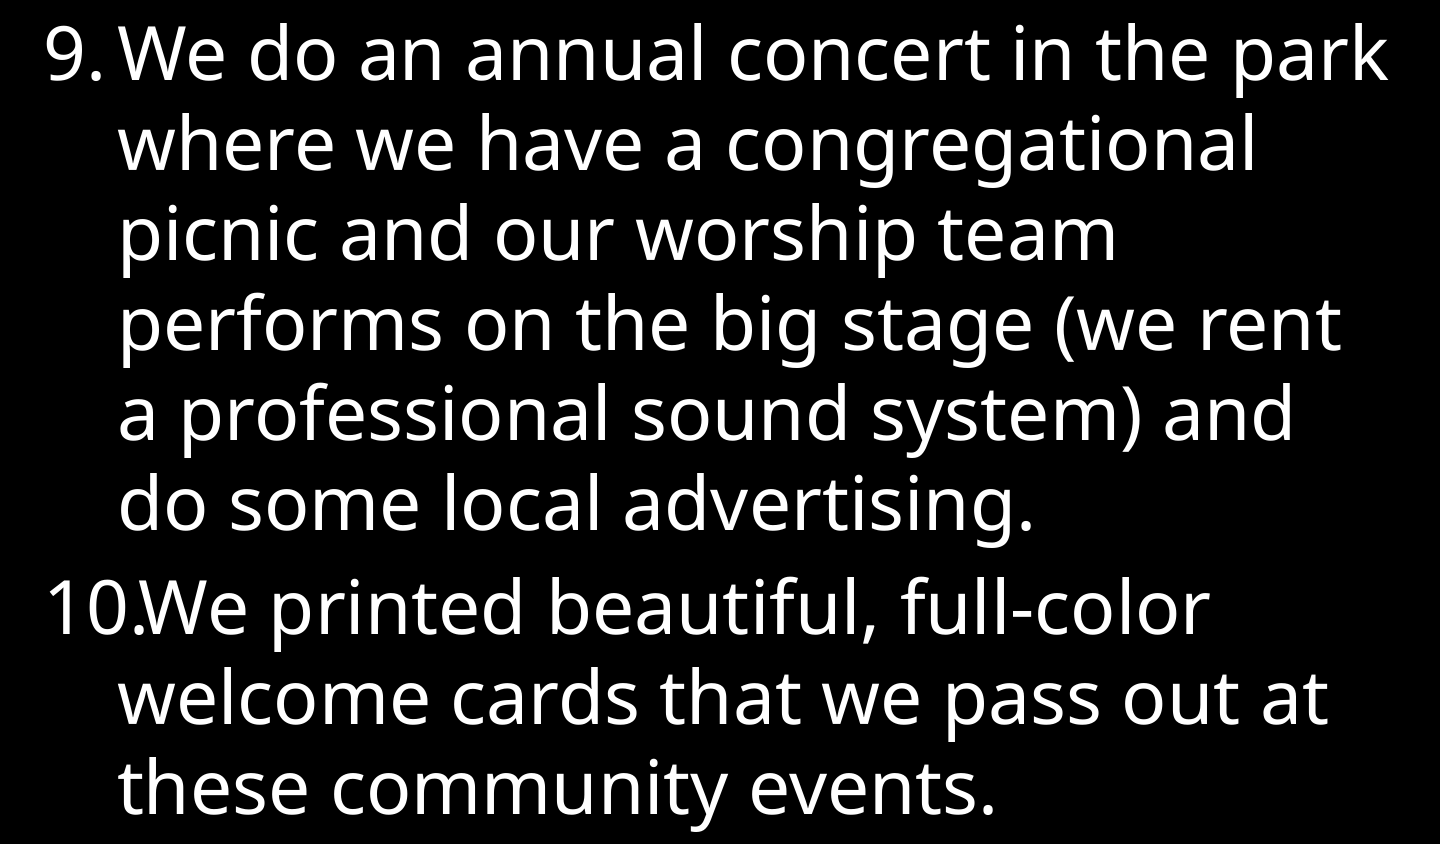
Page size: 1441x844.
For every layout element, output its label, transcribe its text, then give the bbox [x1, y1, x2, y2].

subtitle We do an annual concert in the park where we have a congregational picnic and our worship team performs on the big stage (we rent a professional sound system) and do some local advertising. We printed beautiful, full-color welcome cards that we pass out at these community events. [32, 0, 1408, 844]
